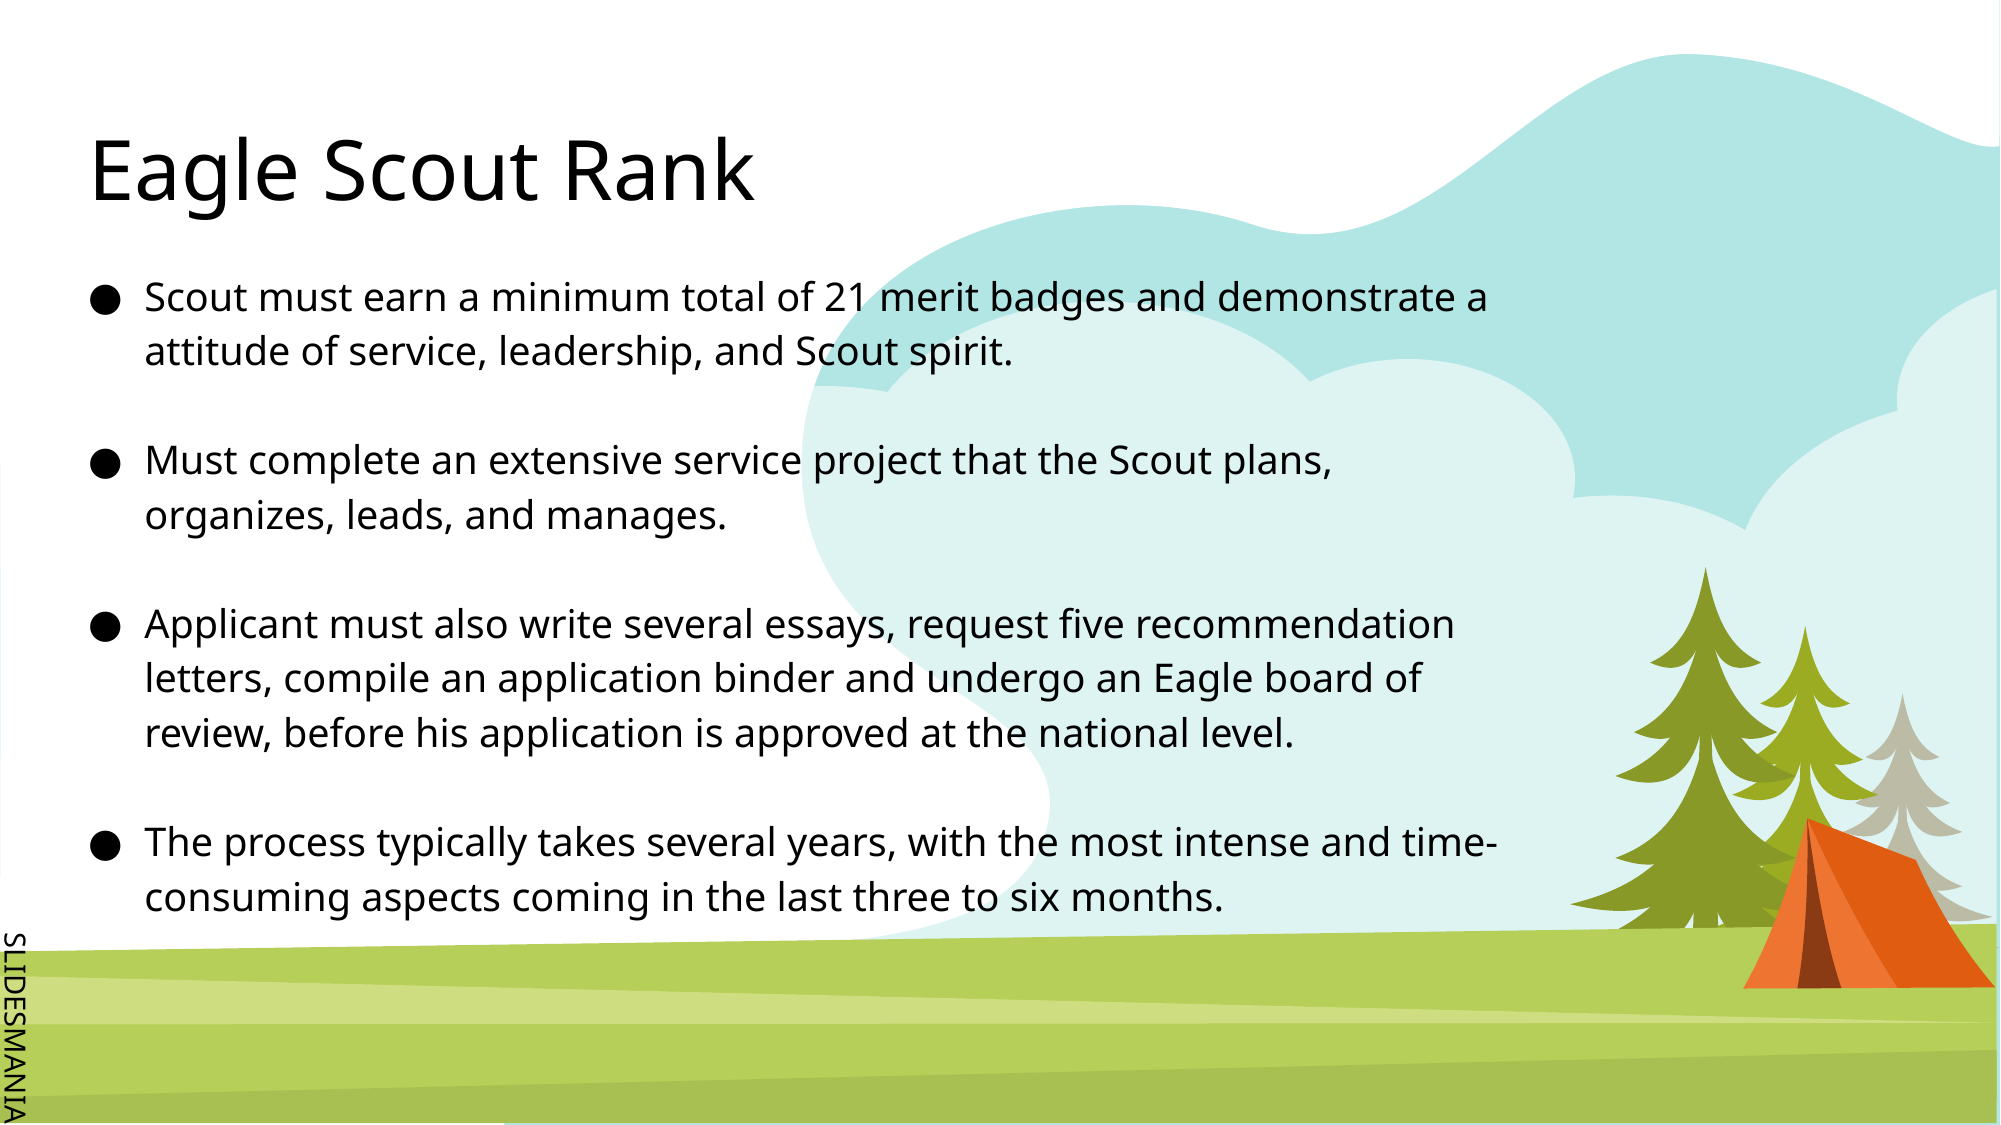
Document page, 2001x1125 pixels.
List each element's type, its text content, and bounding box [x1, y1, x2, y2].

list Scout must earn a minimum total of 21 merit badges and demonstrate a attitude of service, leadership, and Scout spirit. Must complete an extensive service project that the Scout plans, organizes, leads, and manages. Applicant must also write several essays, request five recommendation letters, compile an application binder and undergo an Eagle board of review, before his application is approved at the national level. The process typically takes several years, with the most intense and time-consuming aspects coming in the last three to six months. [68, 244, 1556, 970]
title Eagle Scout Rank [68, 97, 1932, 223]
